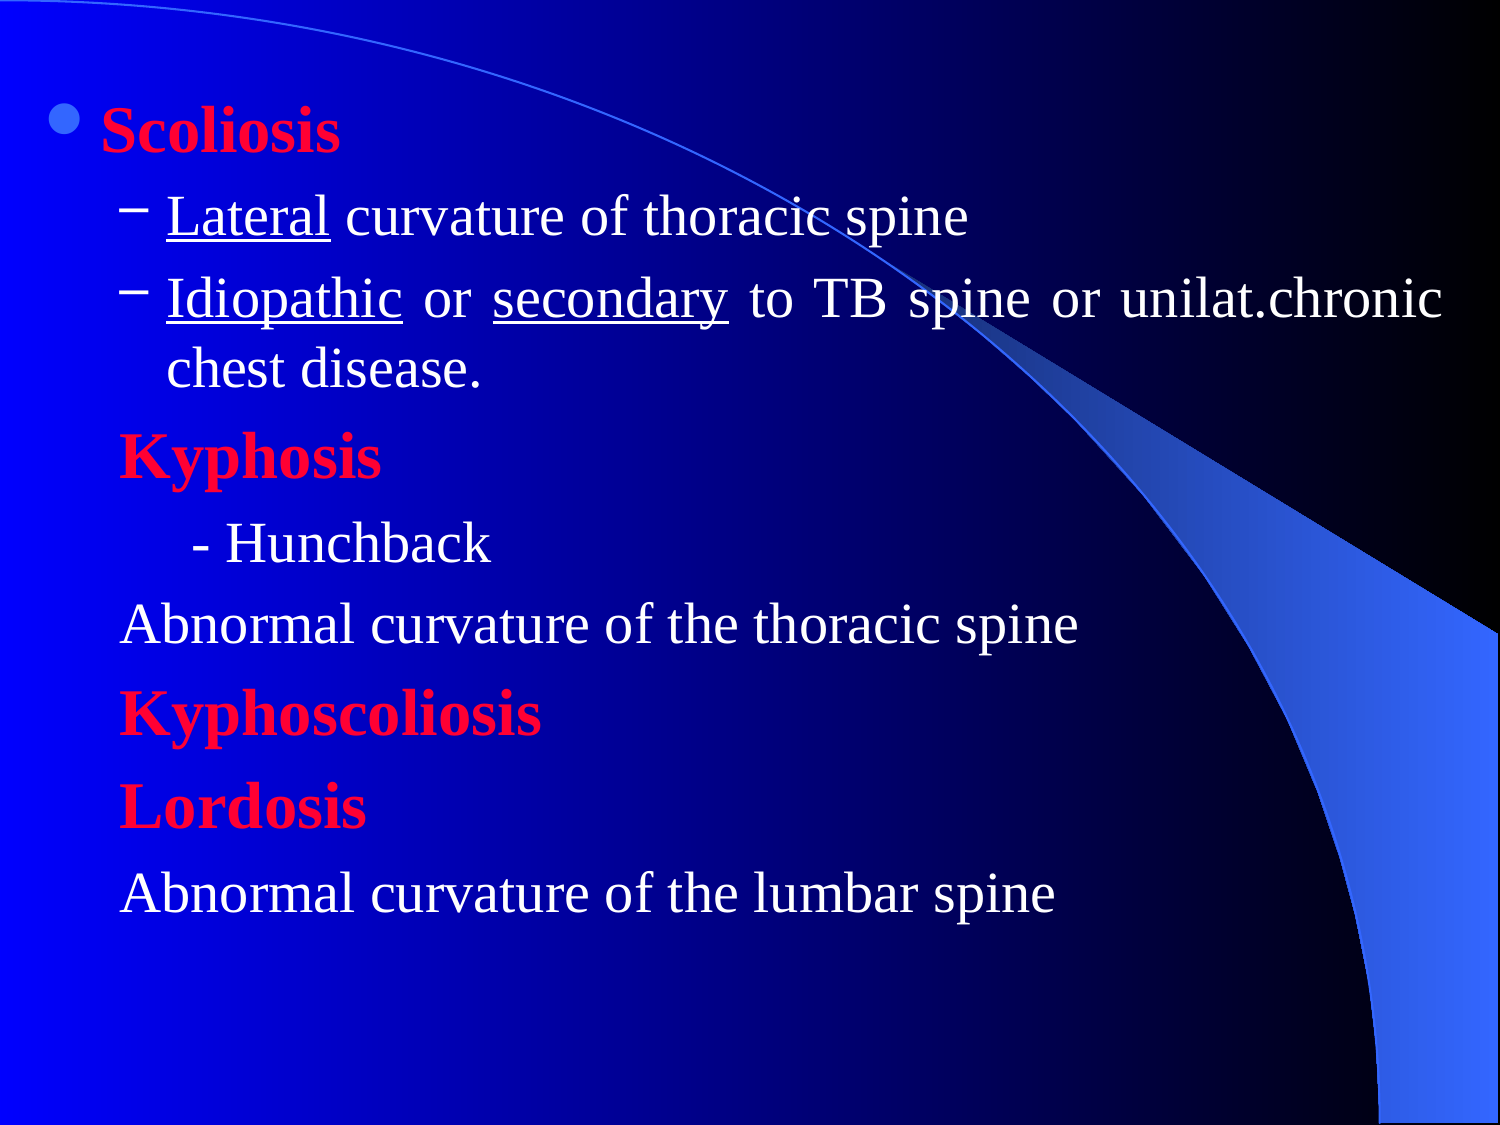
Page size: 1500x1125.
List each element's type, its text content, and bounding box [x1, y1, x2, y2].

list Scoliosis Lateral curvature of thoracic spine Idiopathic or secondary to TB spine or unilat.chronic chest disease. Kyphosis - Hunchback Abnormal curvature of the thoracic spine Kyphoscoliosis Lordosis Abnormal curvature of the lumbar spine [29, 78, 1459, 1071]
